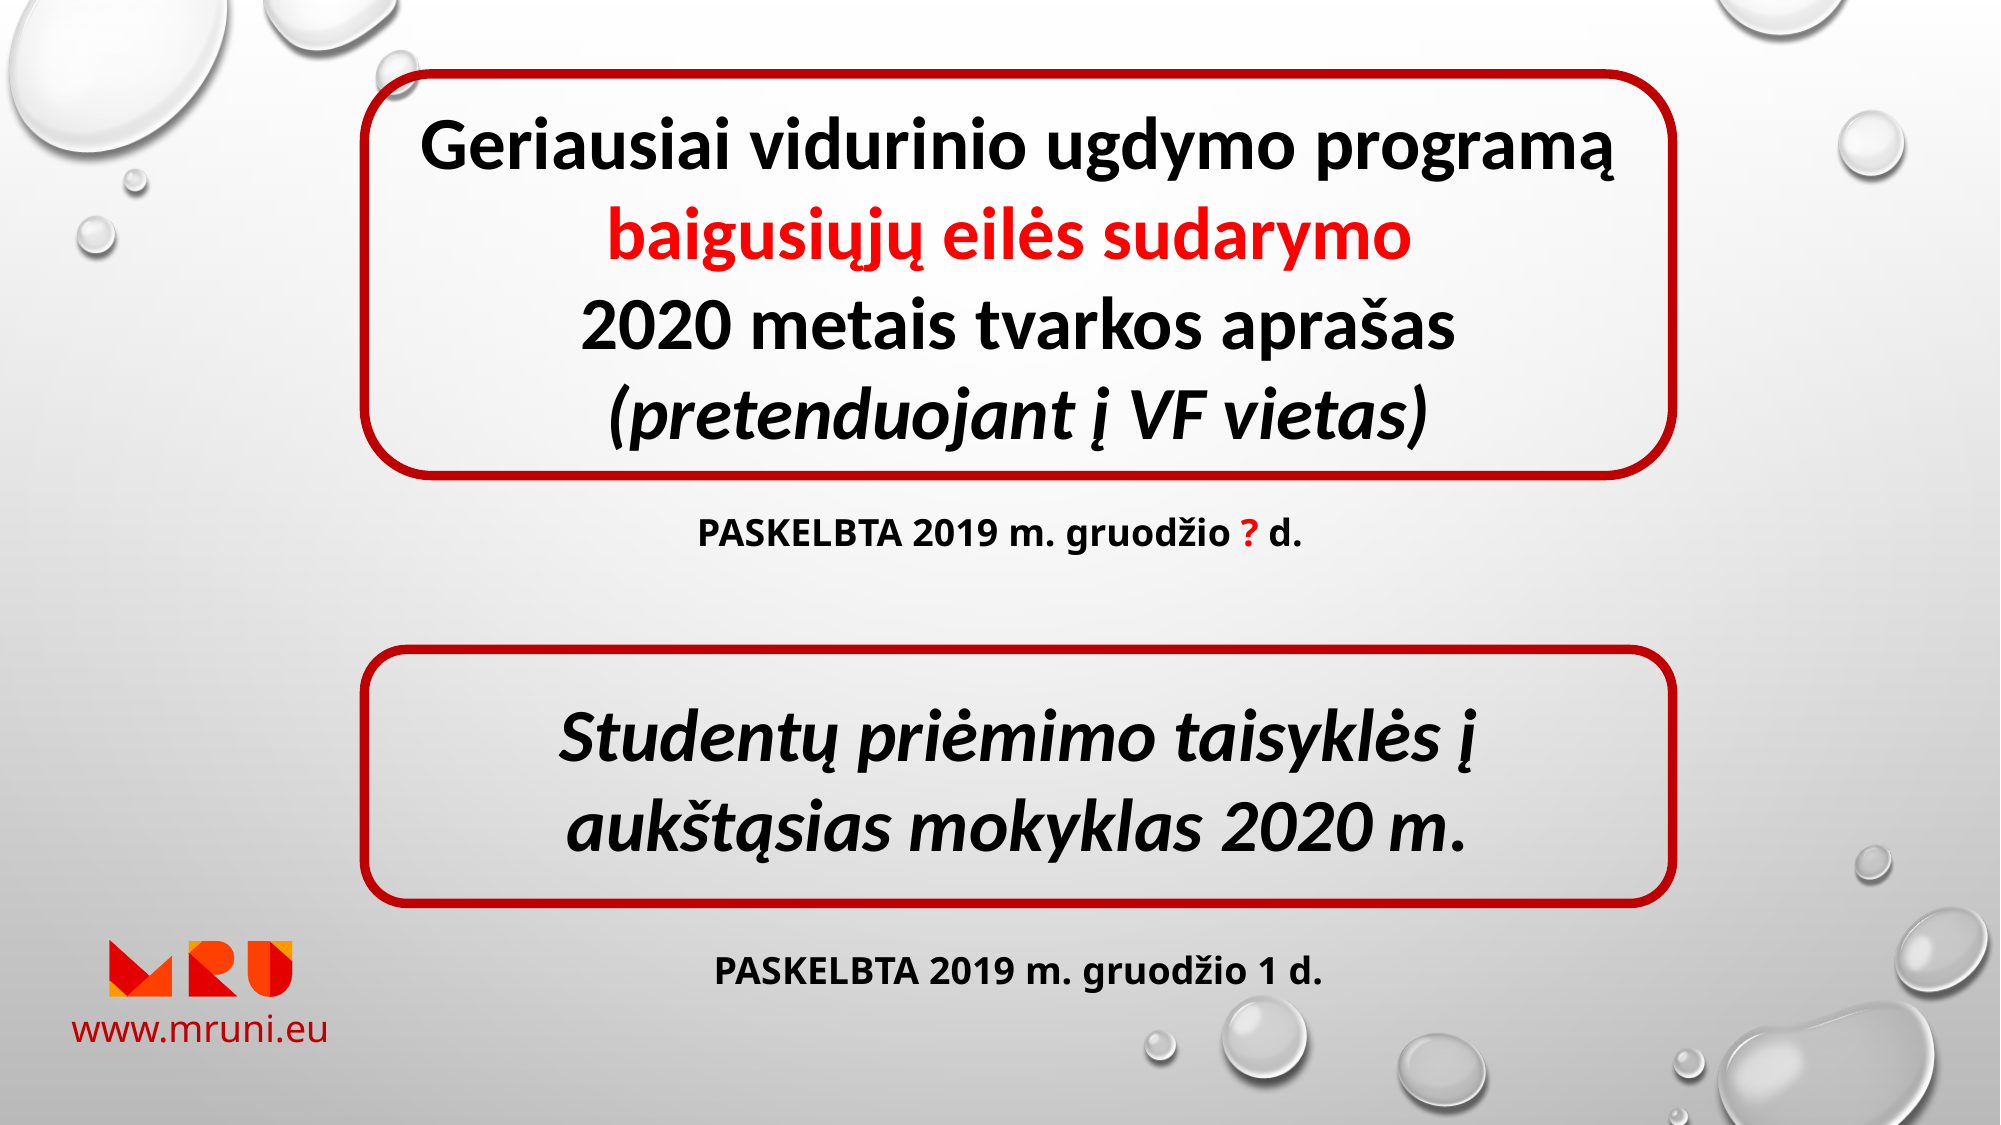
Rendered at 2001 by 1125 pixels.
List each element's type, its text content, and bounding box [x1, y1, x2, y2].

picture [0, 0, 2000, 1125]
text_box PASKELBTA 2019 m. gruodžio 1 d. [643, 940, 1394, 1000]
text_box Studentų priėmimo taisyklės į aukštąsias mokyklas 2020 m. [363, 648, 1674, 905]
text_box PASKELBTA 2019 m. gruodžio ? d. [624, 501, 1375, 562]
text_box Geriausiai vidurinio ugdymo programą baigusiųjų eilės sudarymo 2020 metais tvarkos aprašas (pretenduojant į VF vietas) [363, 72, 1674, 477]
text_box www.mruni.eu [56, 997, 345, 1058]
